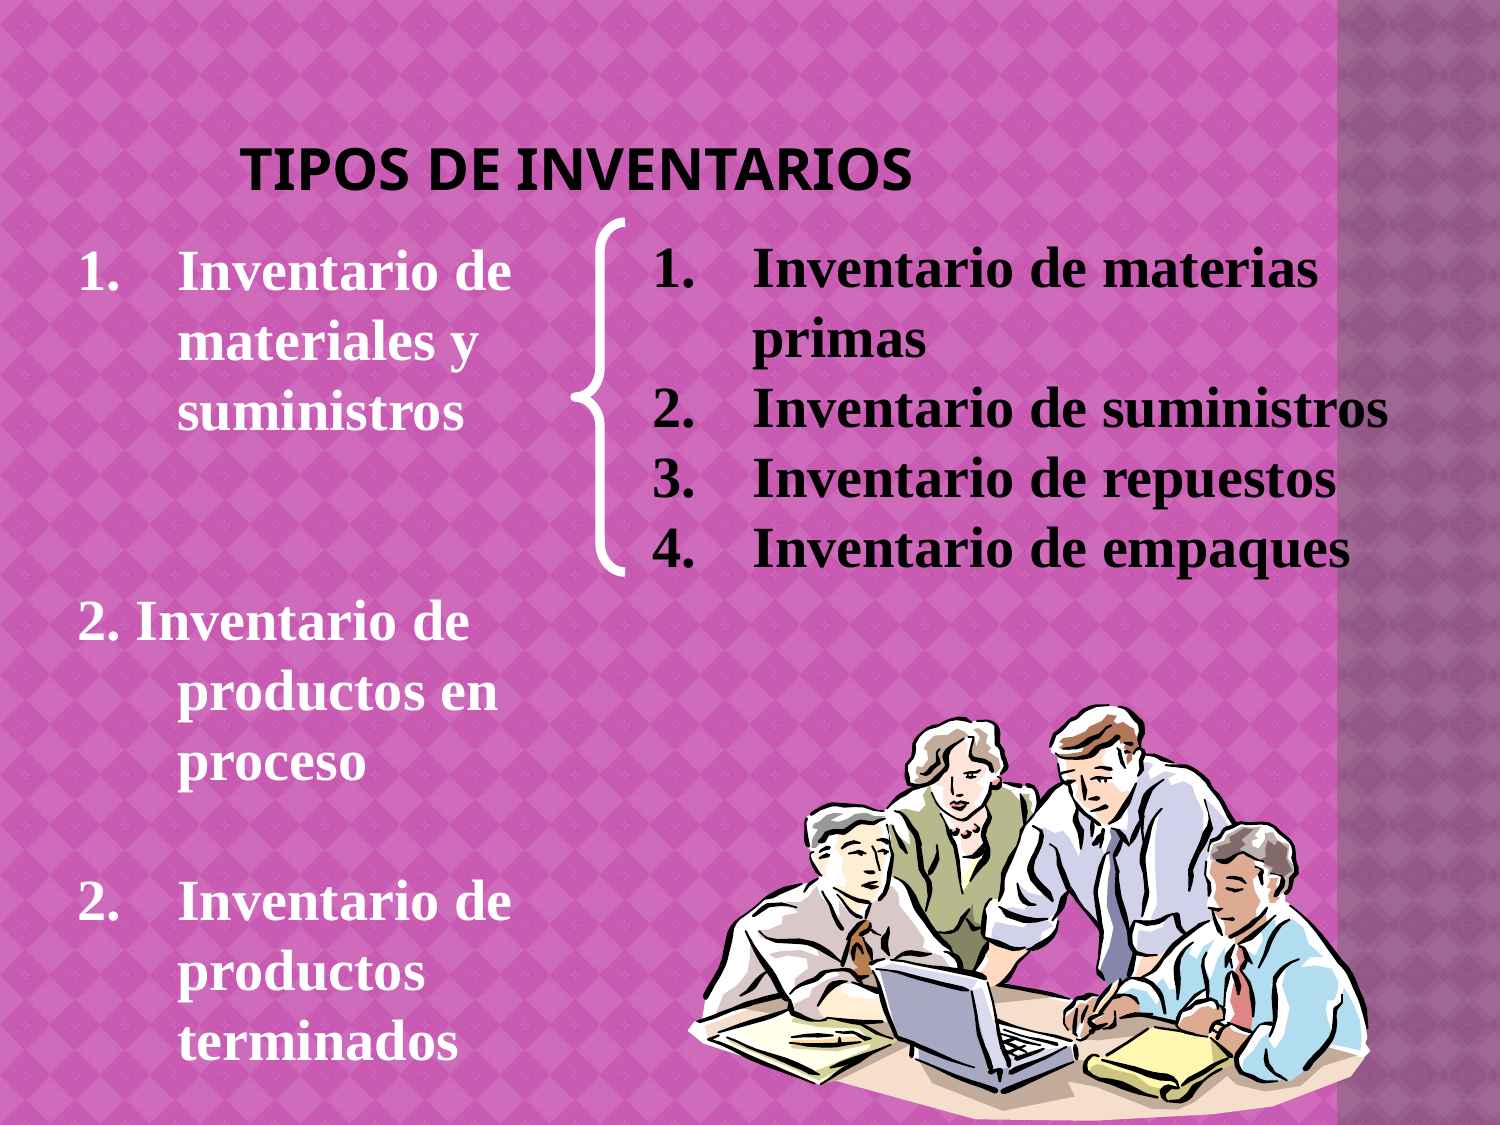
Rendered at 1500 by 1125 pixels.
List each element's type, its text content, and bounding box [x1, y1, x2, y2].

text_box Inventario de materias primas Inventario de suministros Inventario de repuestos Inventario de empaques [637, 222, 1438, 587]
text_box TIPOS DE INVENTARIOS [225, 125, 1025, 210]
text_box [575, 222, 626, 573]
picture [687, 699, 1376, 1125]
text_box Inventario de materiales y suministros 2. Inventario de productos en proceso Inventario de productos terminados [62, 224, 713, 1080]
